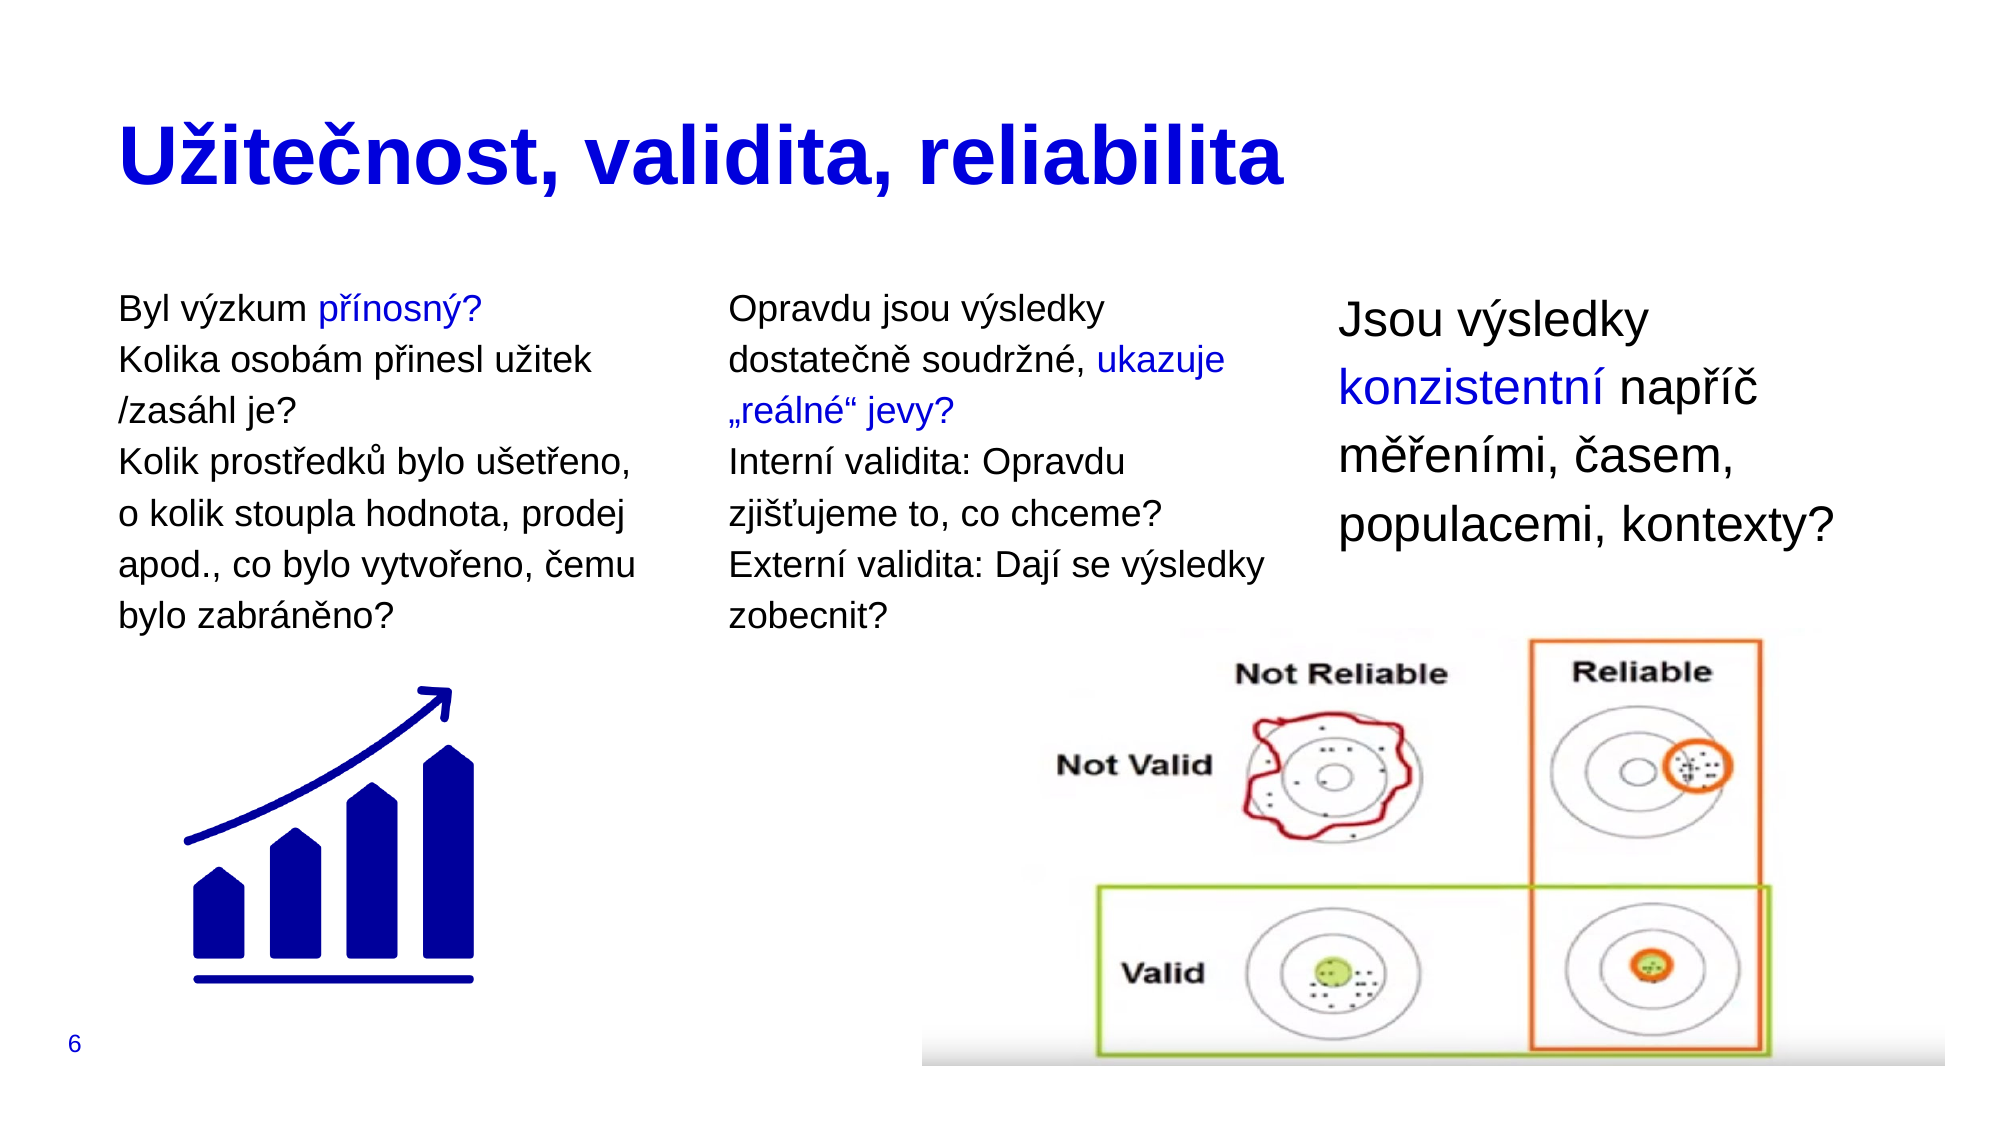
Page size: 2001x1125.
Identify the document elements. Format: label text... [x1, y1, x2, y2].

picture [169, 675, 488, 994]
list Byl výzkum přínosný? Kolika osobám přinesl užitek /zasáhl je? Kolik prostředků bylo ušetřeno, o kolik stoupla hodnota, prodej apod., co bylo vytvořeno, čemu bylo zabráněno? [118, 277, 662, 644]
slide_number 6 [67, 1021, 110, 1063]
list Jsou výsledky konzistentní napříč měřeními, časem, populacemi, kontexty? [1338, 277, 1882, 627]
list Opravdu jsou výsledky dostatečně soudržné, ukazuje „reálné“ jevy? Interní validita: Opravdu zjišťujeme to, co chceme? Externí validita: Dají se výsledky zobecnit? [728, 277, 1272, 644]
title Užitečnost, validita, reliabilita [118, 118, 1883, 193]
picture [922, 628, 1946, 1066]
